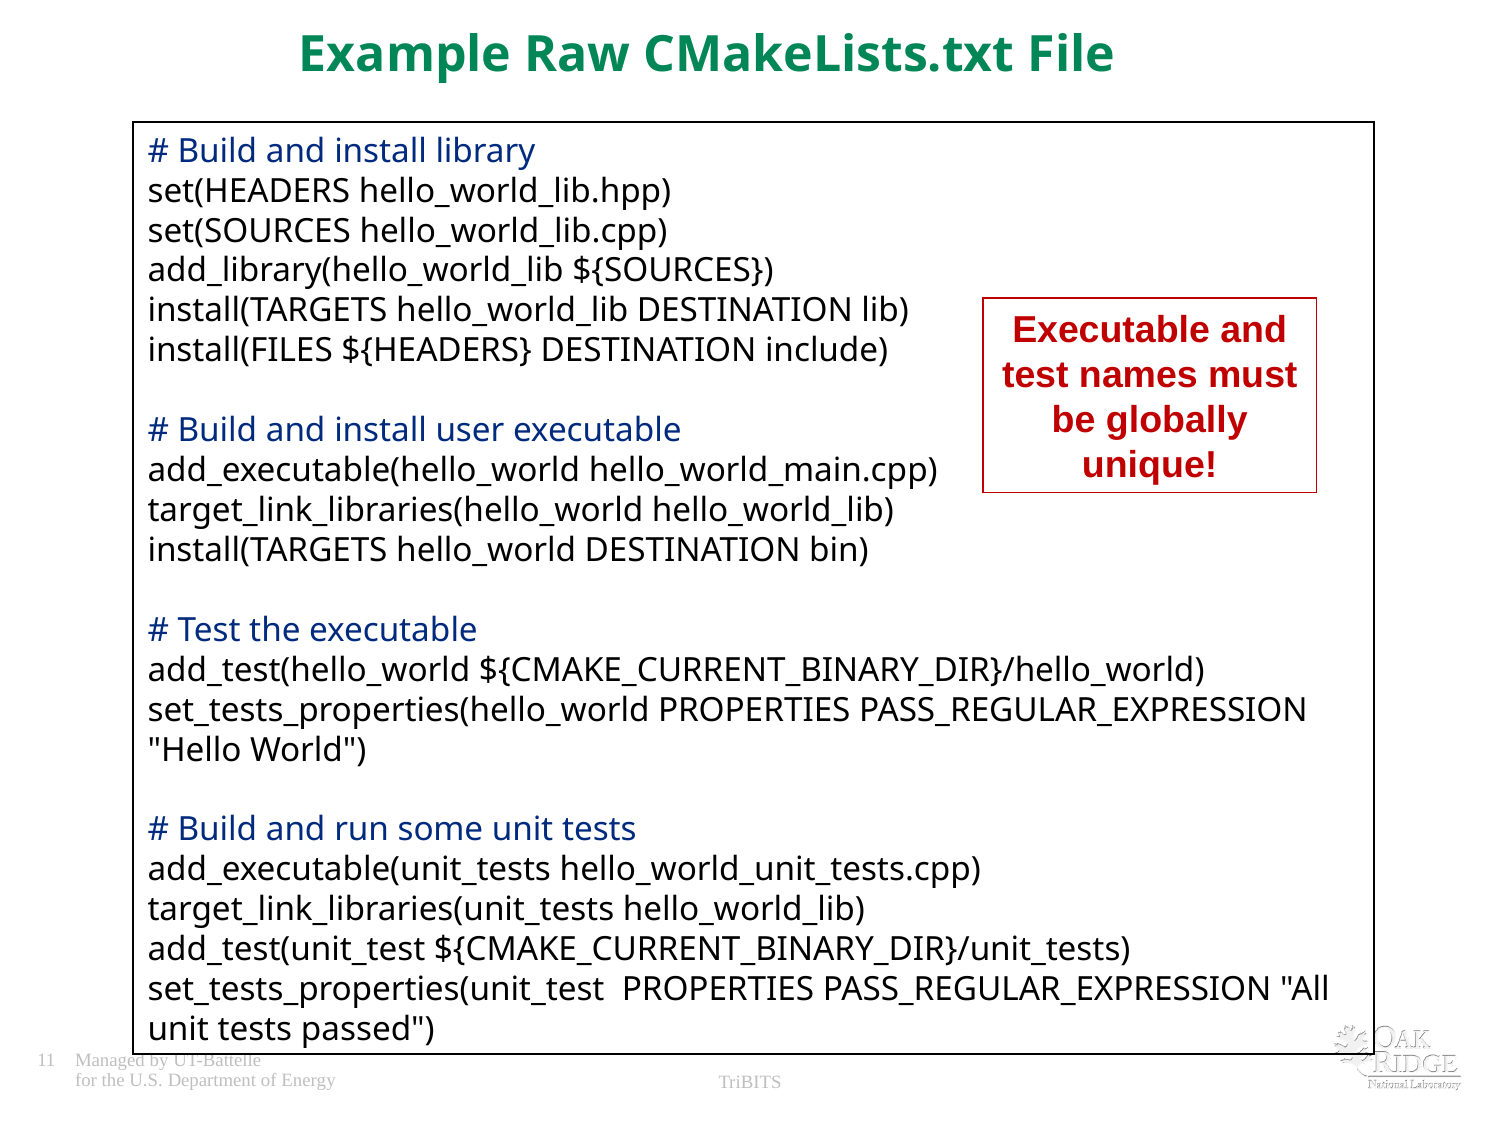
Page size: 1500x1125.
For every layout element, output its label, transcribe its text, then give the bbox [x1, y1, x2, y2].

picture [1325, 1019, 1472, 1095]
text_box Executable and test names must be globally unique! [983, 297, 1317, 493]
title Example Raw CMakeLists.txt File [69, 20, 1345, 84]
text_box # Build and install library set(HEADERS hello_world_lib.hpp) set(SOURCES hello_world_lib.cpp) add_library(hello_world_lib ${SOURCES}) install(TARGETS hello_world_lib DESTINATION lib) install(FILES ${HEADERS} DESTINATION include) # Build and install user executable add_executable(hello_world hello_world_main.cpp) target_link_libraries(hello_world hello_world_lib) install(TARGETS hello_world DESTINATION bin) # Test the executable add_test(hello_world ${CMAKE_CURRENT_BINARY_DIR}/hello_world) set_tests_properties(hello_world PROPERTIES PASS_REGULAR_EXPRESSION "Hello World") # Build and run some unit tests add_executable(unit_tests hello_world_unit_tests.cpp) target_link_libraries(unit_tests hello_world_lib) add_test(unit_test ${CMAKE_CURRENT_BINARY_DIR}/unit_tests) set_tests_properties(unit_test PROPERTIES PASS_REGULAR_EXPRESSION "All unit tests passed") [132, 121, 1374, 1055]
